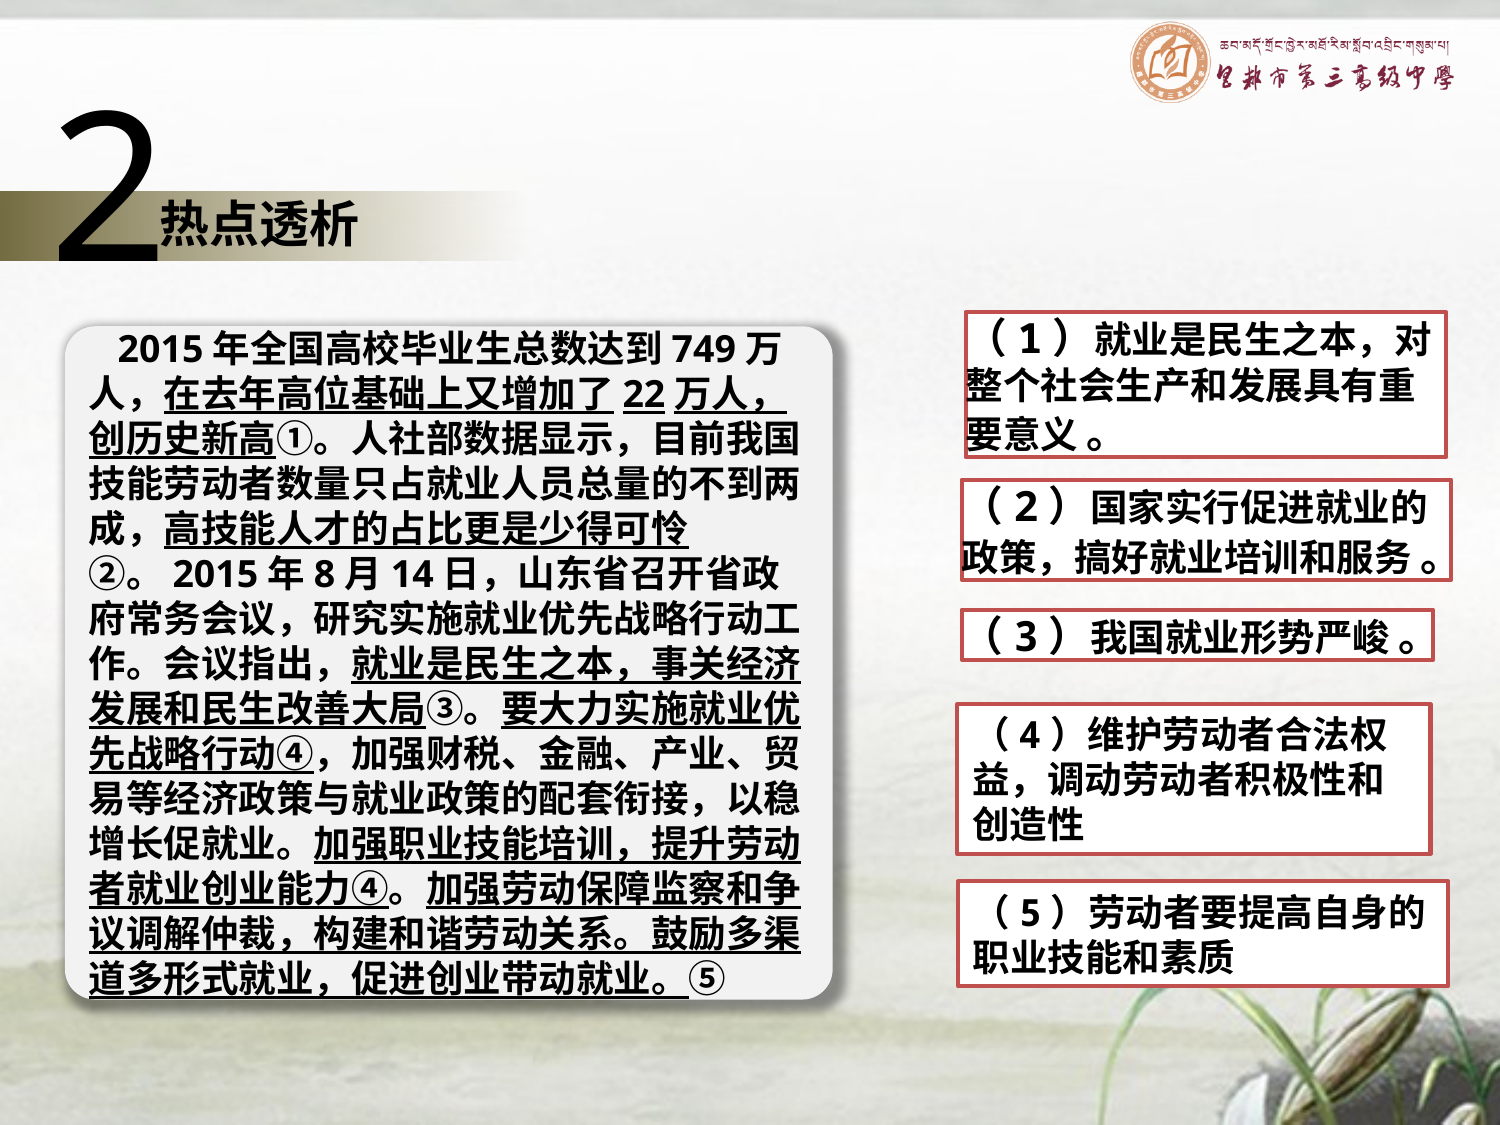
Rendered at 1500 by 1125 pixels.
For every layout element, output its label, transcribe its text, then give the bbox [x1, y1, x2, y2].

text_box （4）维护劳动者合法权益，调动劳动者积极性和创造性 [955, 702, 1433, 856]
text_box 热点透析 [184, 184, 550, 260]
text_box 2015年全国高校毕业生总数达到749万人，在去年高位基础上又增加了22万人，创历史新高①。人社部数据显示，目前我国技能劳动者数量只占就业人员总量的不到两成，高技能人才的占比更是少得可怜②。2015年8月14日，山东省召开省政府常务会议，研究实施就业优先战略行动工作。会议指出，就业是民生之本，事关经济发展和民生改善大局③。要大力实施就业优先战略行动④，加强财税、金融、产业、贸易等经济政策与就业政策的配套衔接，以稳增长促就业。加强职业技能培训，提升劳动者就业创业能力④。加强劳动保障监察和争议调解仲裁，构建和谐劳动关系。鼓励多渠道多形式就业，促进创业带动就业。⑤ [64, 326, 833, 1000]
picture [0, 0, 1500, 1125]
text_box （5）劳动者要提高自身的职业技能和素质 [956, 879, 1450, 988]
text_box [0, 190, 35, 262]
text_box （1）就业是民生之本，对整个社会生产和发展具有重要意义 。 [964, 310, 1448, 459]
text_box 2 [35, 45, 184, 310]
text_box （2）国家实行促进就业的政策，搞好就业培训和服务 。 [960, 478, 1453, 582]
text_box （3）我国就业形势严峻 。 [960, 608, 1435, 662]
